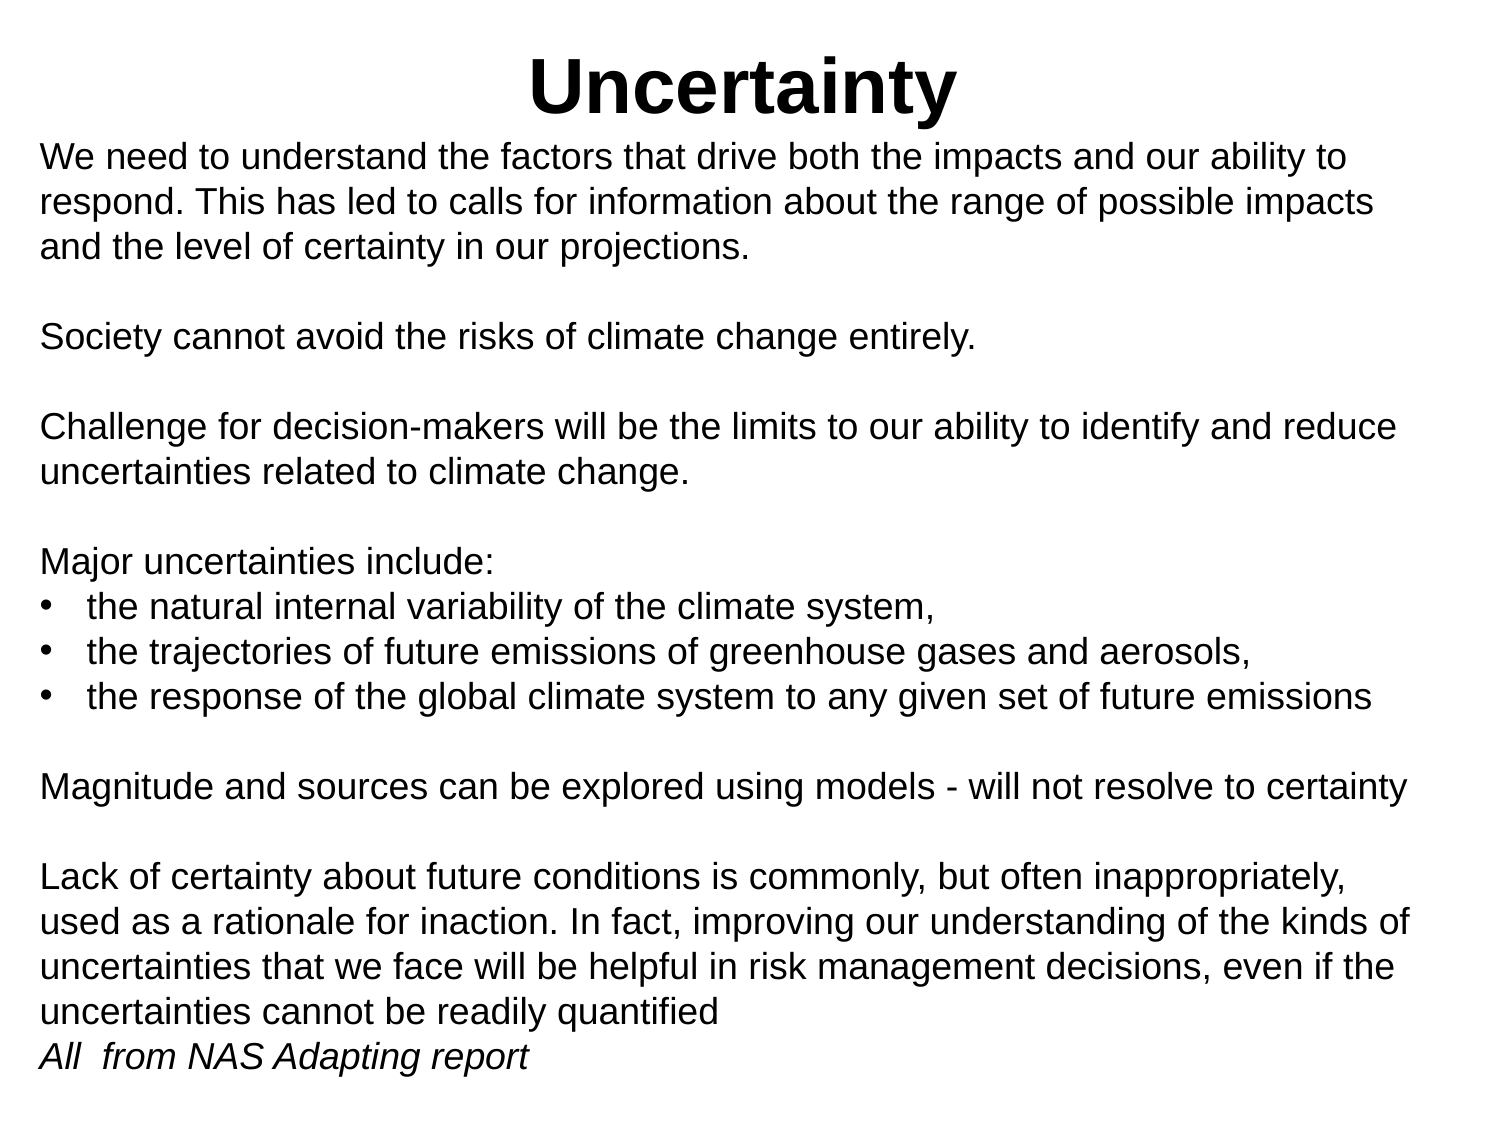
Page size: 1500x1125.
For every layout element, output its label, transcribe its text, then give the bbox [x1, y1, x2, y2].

text_box We need to understand the factors that drive both the impacts and our ability to respond. This has led to calls for information about the range of possible impacts and the level of certainty in our projections. Society cannot avoid the risks of climate change entirely. Challenge for decision-makers will be the limits to our ability to identify and reduce uncertainties related to climate change. Major uncertainties include: the natural internal variability of the climate system, the trajectories of future emissions of greenhouse gases and aerosols, the response of the global climate system to any given set of future emissions Magnitude and sources can be explored using models - will not resolve to certainty Lack of certainty about future conditions is commonly, but often inappropriately, used as a rationale for inaction. In fact, improving our understanding of the kinds of uncertainties that we face will be helpful in risk management decisions, even if the uncertainties cannot be readily quantified All from NAS Adapting report [24, 124, 1450, 1085]
title Uncertainty [68, 27, 1419, 124]
